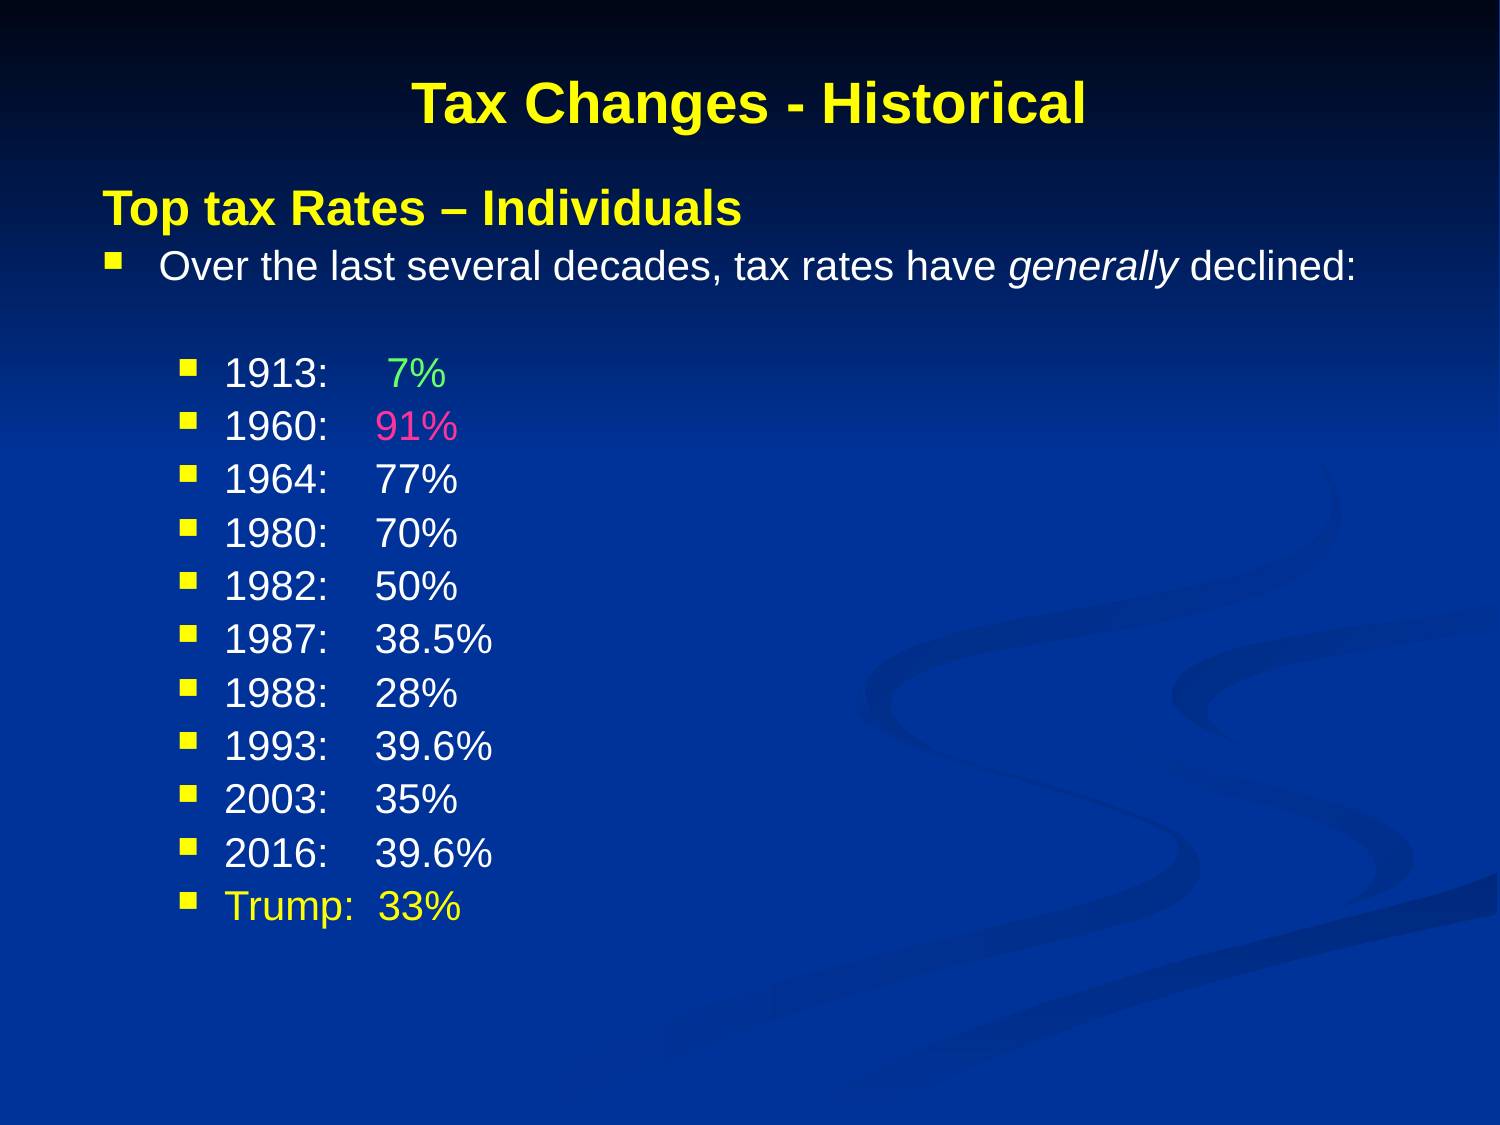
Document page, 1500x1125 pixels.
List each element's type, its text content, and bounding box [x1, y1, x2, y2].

list Top tax Rates – Individuals Over the last several decades, tax rates have generally declined: 1913: 7% 1960: 91% 1964: 77% 1980: 70% 1982: 50% 1987: 38.5% 1988: 28% 1993: 39.6% 2003: 35% 2016: 39.6% Trump: 33% [87, 174, 1426, 1038]
title Tax Changes - Historical [49, 24, 1451, 176]
